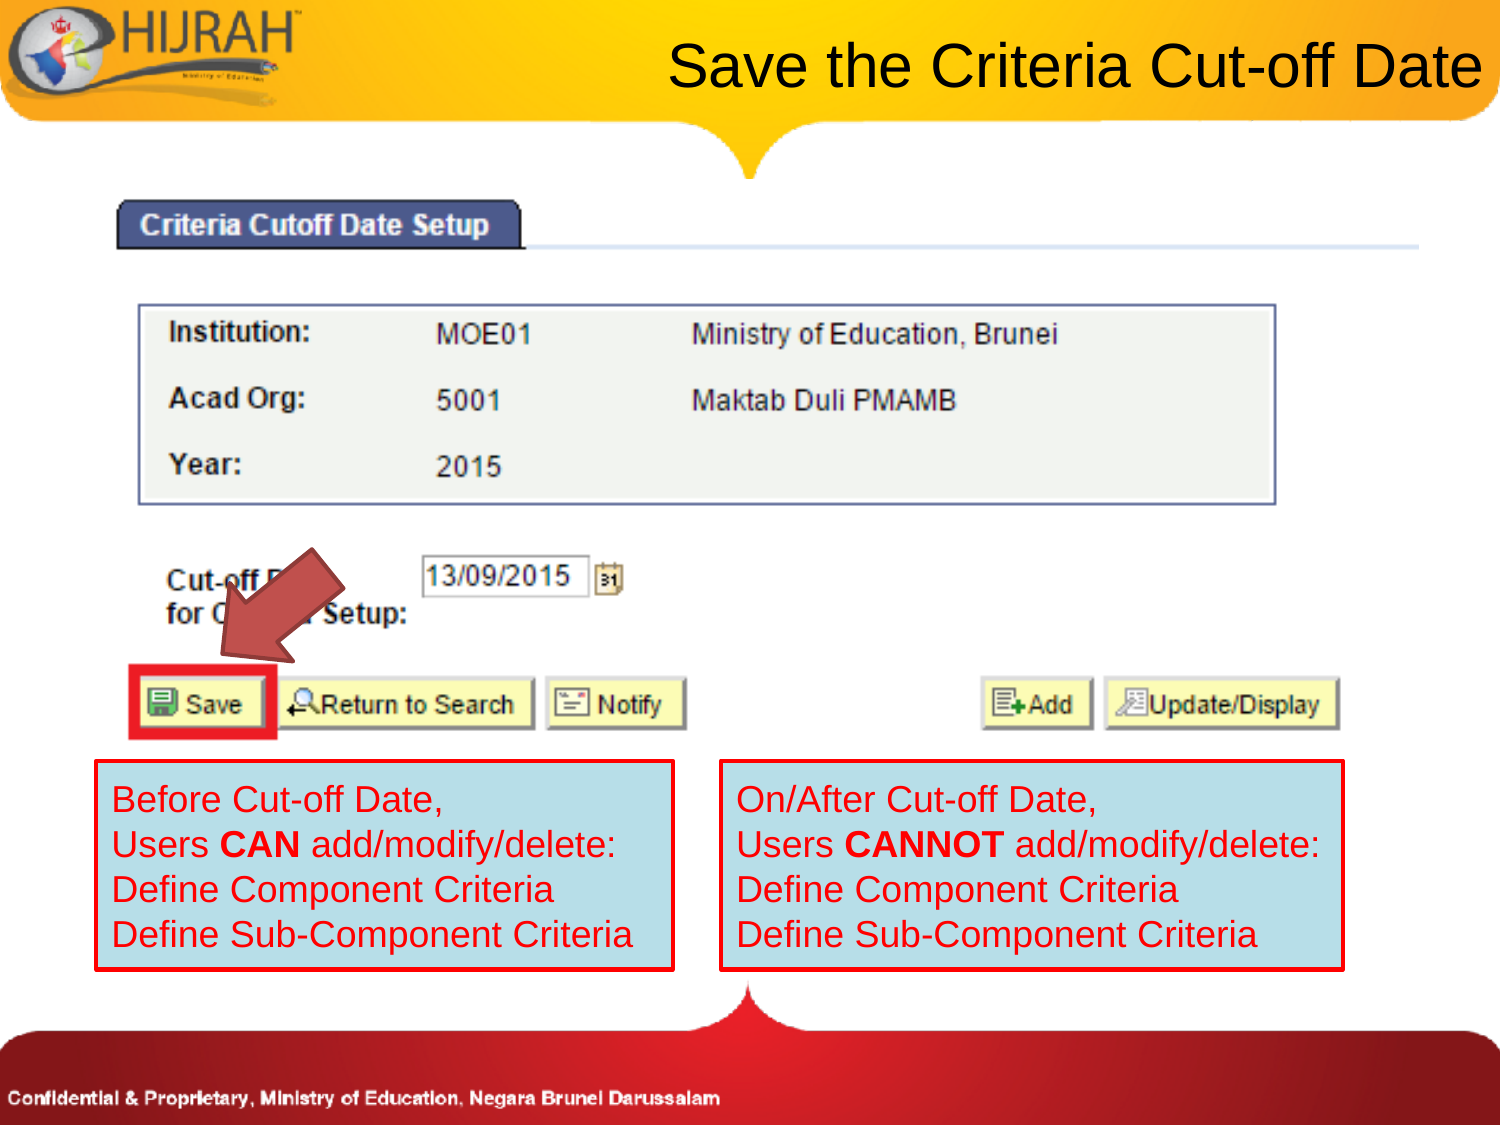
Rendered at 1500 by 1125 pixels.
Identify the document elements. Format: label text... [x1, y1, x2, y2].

text_box On/After Cut-off Date, Users CANNOT add/modify/delete: Define Component Criteria Define Sub-Component Criteria [719, 848, 1345, 972]
text_box Before Cut-off Date, Users CAN add/modify/delete: Define Component Criteria Define Sub-Component Criteria [94, 846, 675, 972]
picture [0, 0, 1500, 1125]
title Save the Criteria Cut-off Date [324, 0, 1500, 126]
